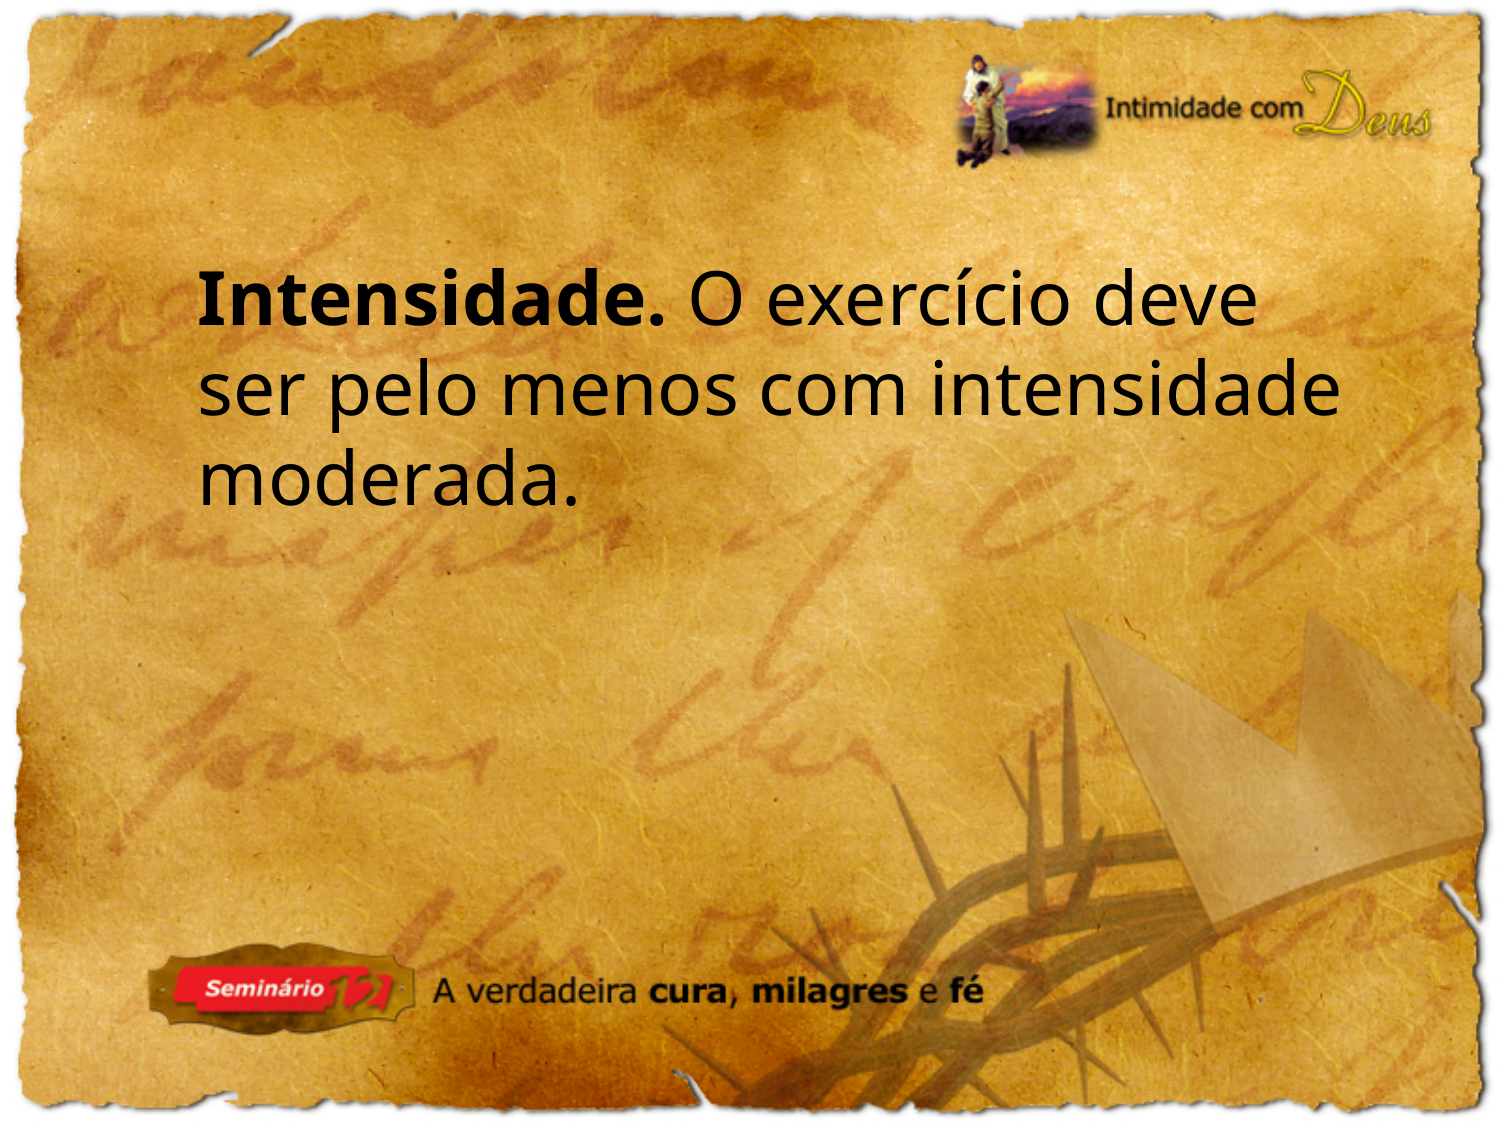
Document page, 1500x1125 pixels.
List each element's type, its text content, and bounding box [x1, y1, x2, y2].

text_box Intensidade. O exercício deve ser pelo menos com intensidade moderada. [183, 243, 1376, 529]
picture [0, 0, 1500, 1125]
